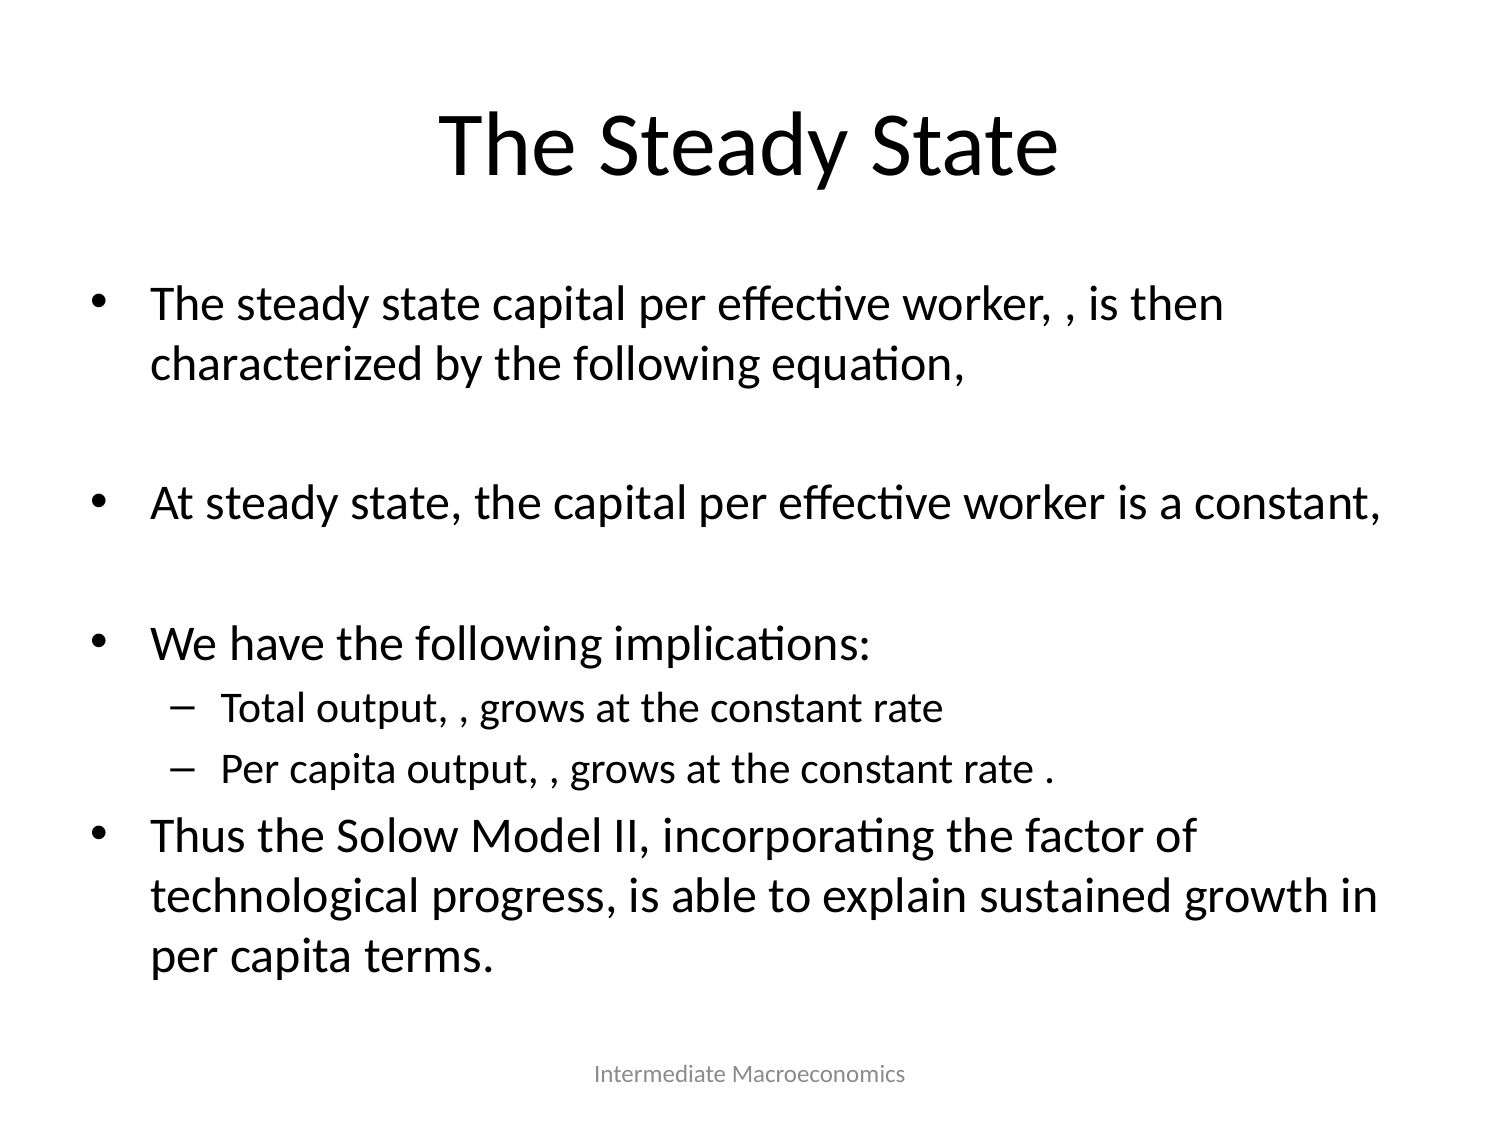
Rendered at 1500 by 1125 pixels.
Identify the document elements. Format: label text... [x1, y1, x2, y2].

footer Intermediate Macroeconomics [512, 1042, 988, 1103]
title The Steady State [75, 45, 1425, 233]
